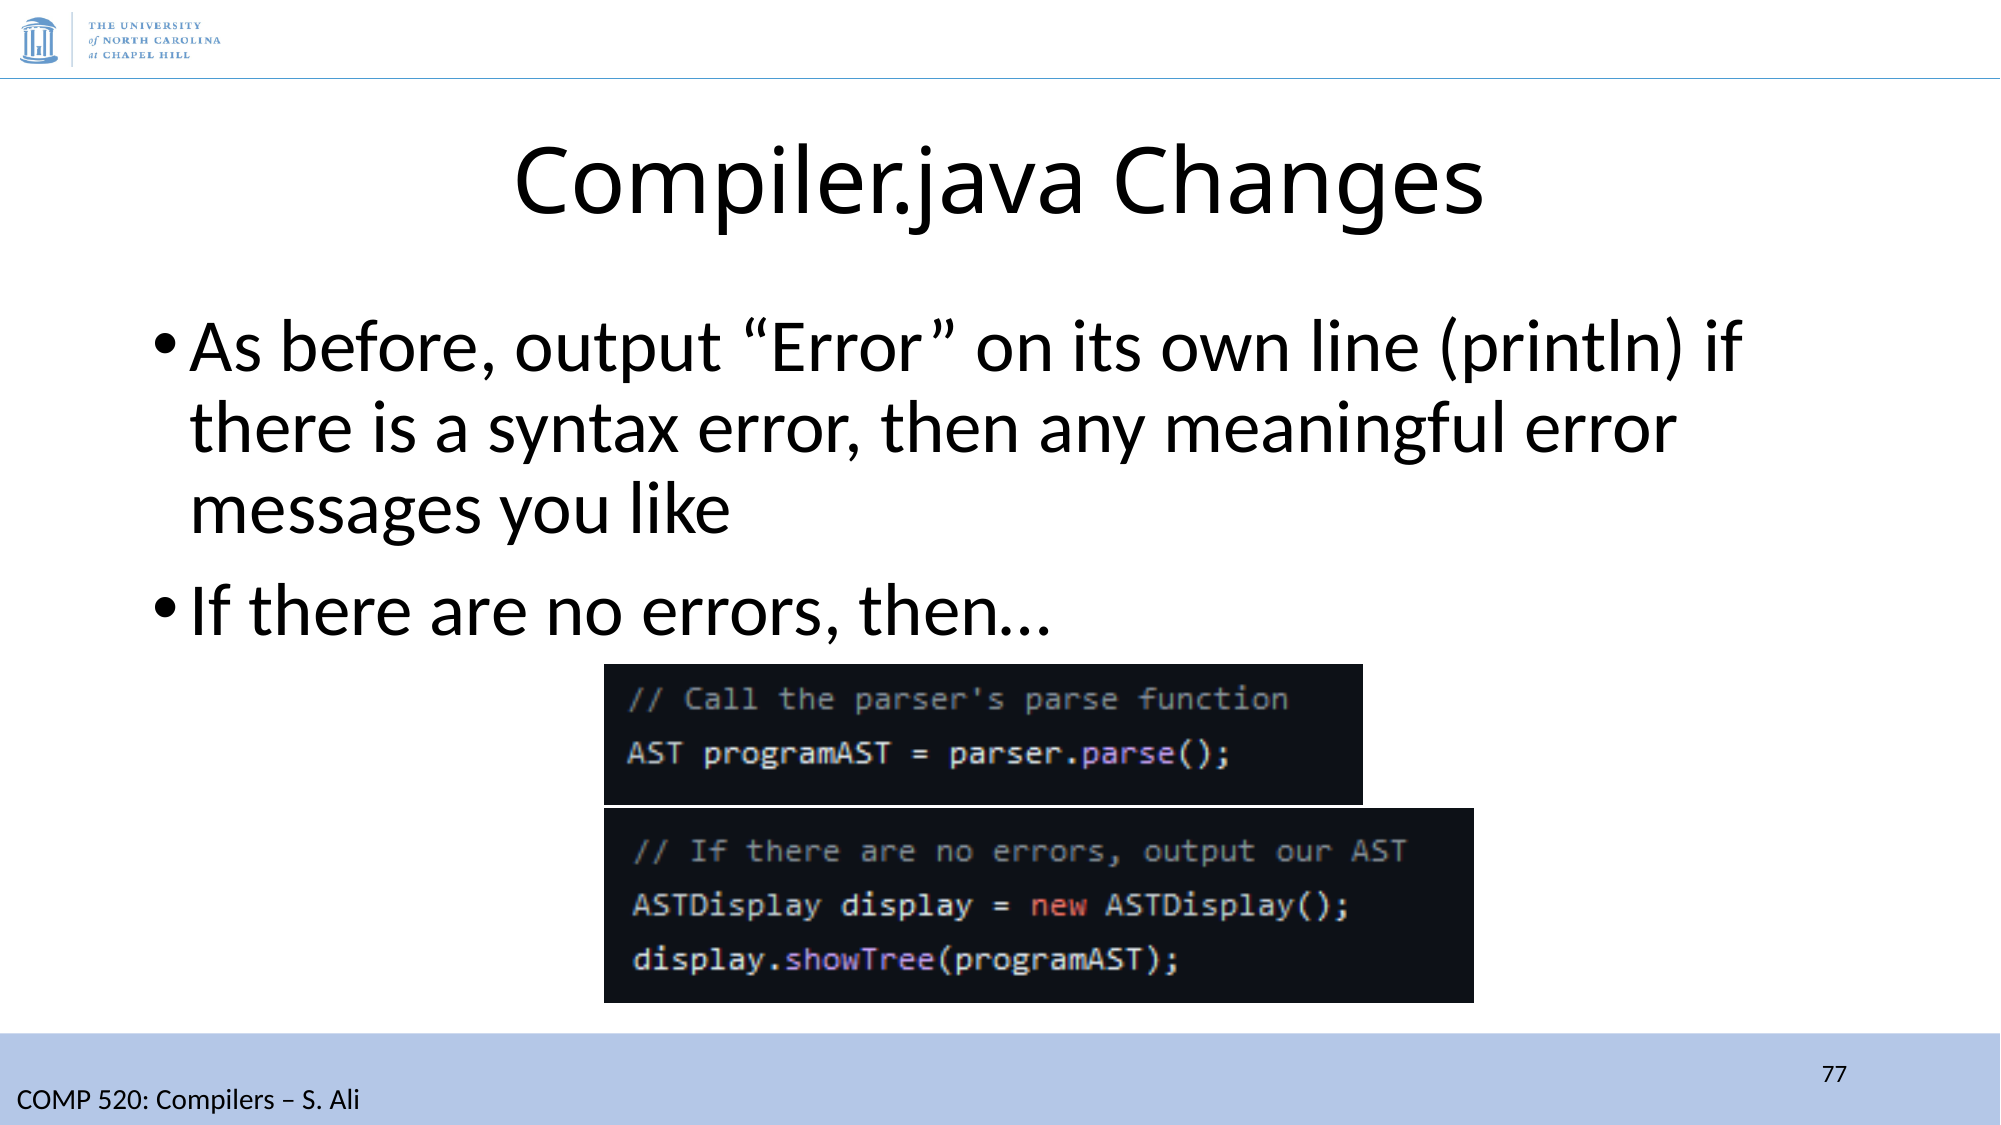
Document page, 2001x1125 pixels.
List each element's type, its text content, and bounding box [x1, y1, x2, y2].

picture [604, 664, 1363, 805]
list As before, output “Error” on its own line (println) if there is a syntax error, then any meaningful error messages you like If there are no errors, then… [137, 299, 1863, 1014]
picture [604, 808, 1474, 1003]
text_box COMP 520: Compilers – S. Ali [2, 1072, 376, 1123]
slide_number 77 [1412, 1042, 1863, 1103]
title Compiler.java Changes [137, 89, 1863, 278]
picture [16, 12, 228, 67]
text_box [0, 1032, 2000, 1125]
